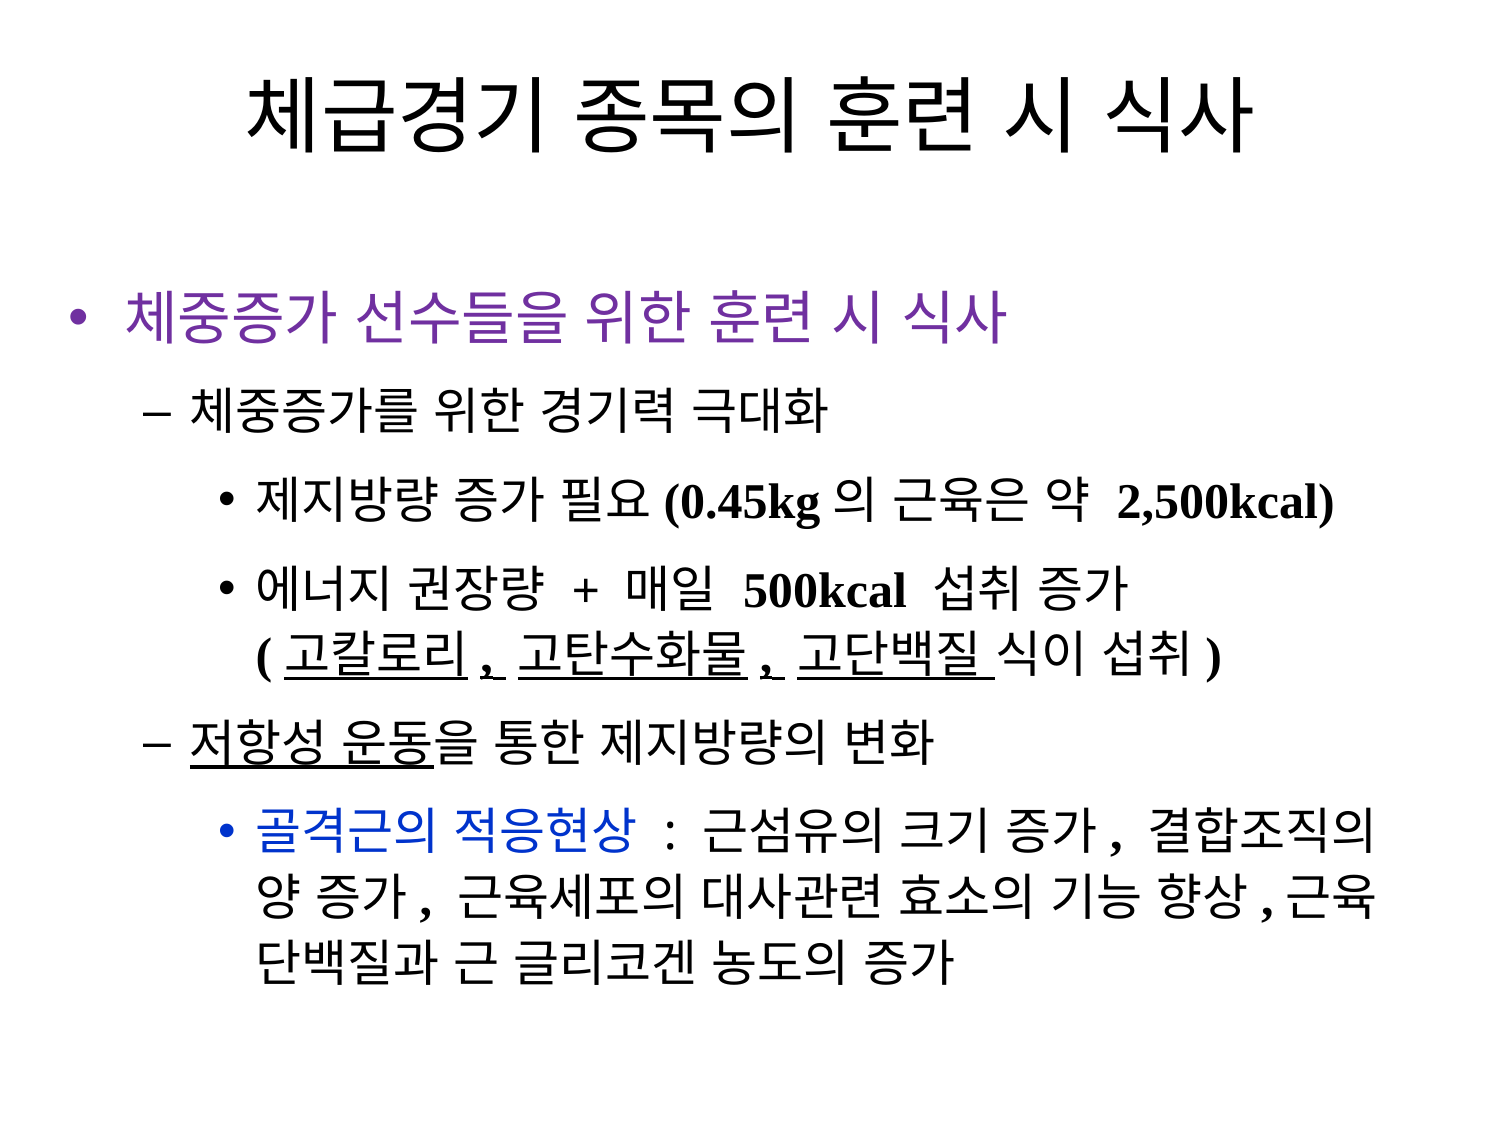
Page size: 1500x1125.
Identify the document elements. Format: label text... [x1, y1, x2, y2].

title 체급경기 종목의 훈련 시 식사 [75, 19, 1425, 207]
list 체중증가 선수들을 위한 훈련 시 식사 체중증가를 위한 경기력 극대화 제지방량 증가 필요(0.45kg의 근육은 약 2,500kcal) 에너지 권장량 + 매일 500kcal 섭취 증가 (고칼로리, 고탄수화물, 고단백질 식이 섭취) 저항성 운동을 통한 제지방량의 변화 골격근의 적응현상 : 근섬유의 크기 증가, 결합조직의 양 증가, 근육세포의 대사관련 효소의 기능 향상,근육 단백질과 근 글리코겐 농도의 증가 [53, 267, 1436, 1024]
